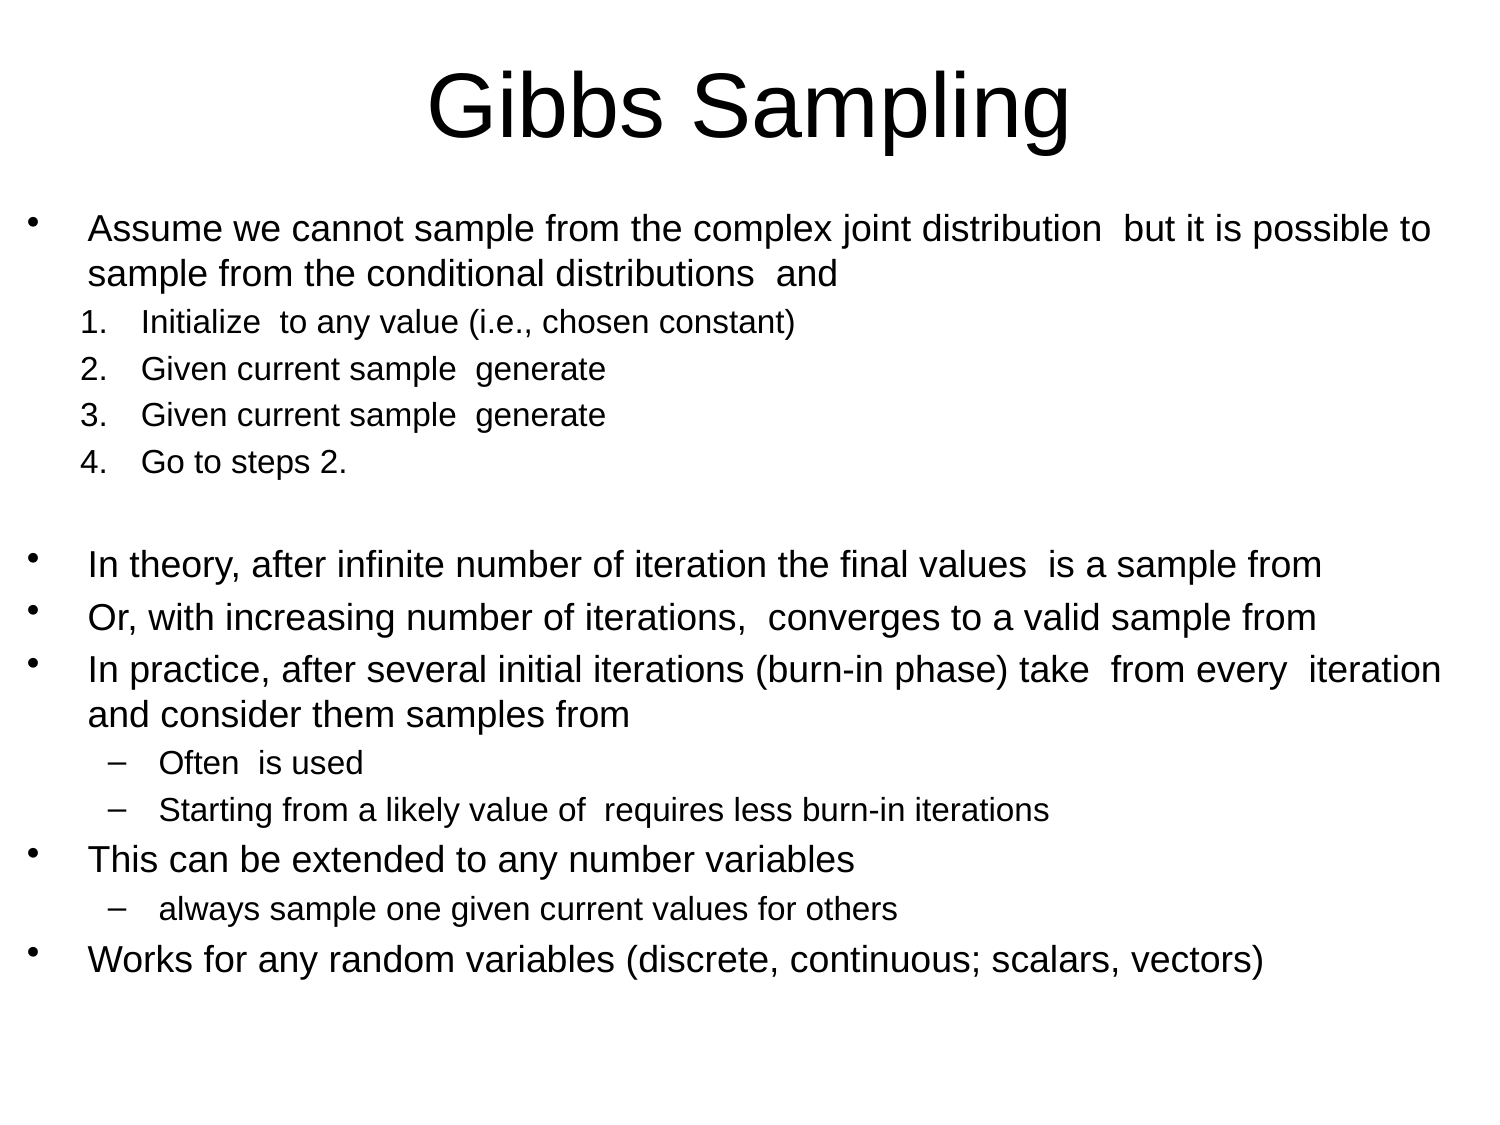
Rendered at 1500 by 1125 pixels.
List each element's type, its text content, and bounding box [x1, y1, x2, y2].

title Gibbs Sampling [75, 7, 1425, 195]
